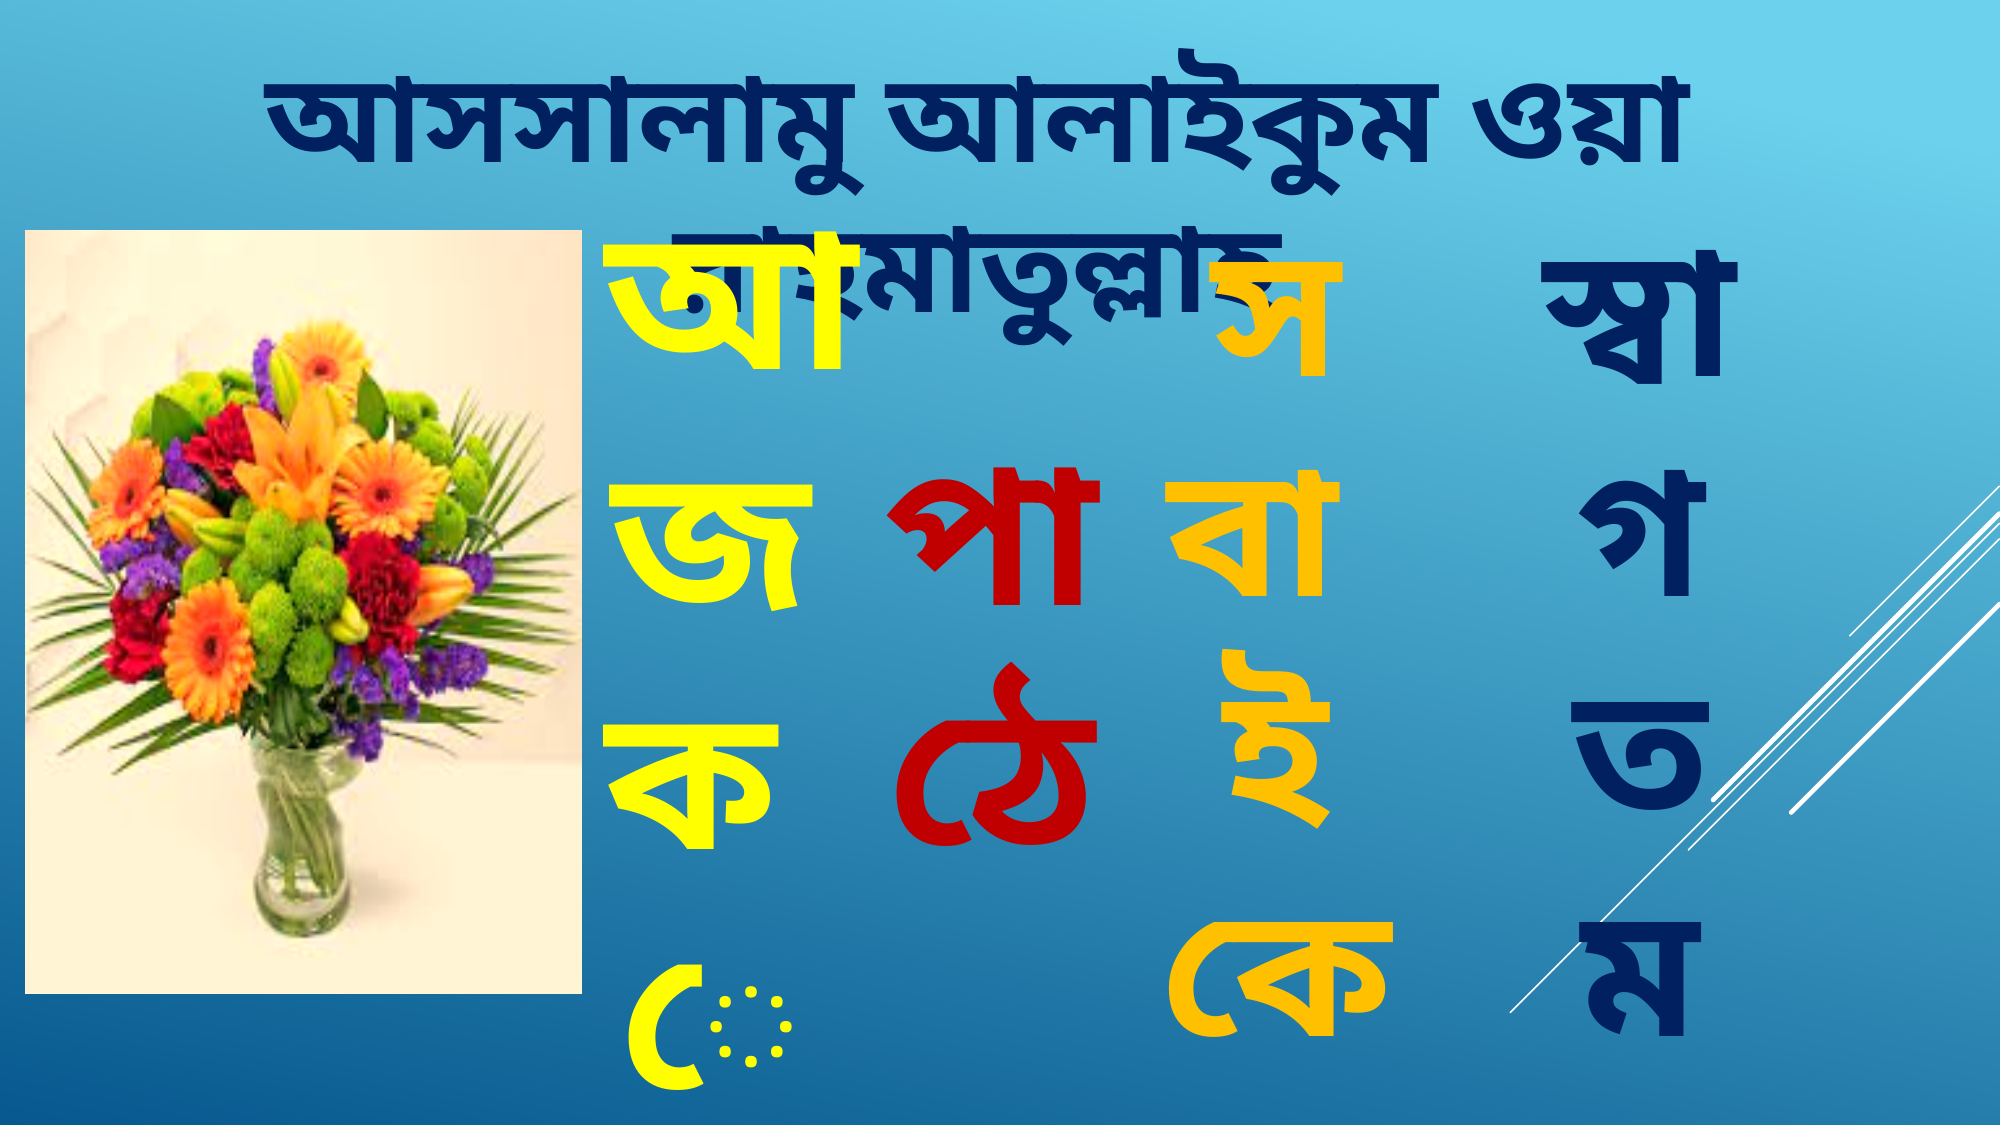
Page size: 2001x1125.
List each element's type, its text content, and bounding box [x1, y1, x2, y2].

text_box স বা ই কে [1124, 186, 1429, 1081]
picture [24, 229, 582, 995]
text_box স্বা গ ত ম [1483, 186, 1797, 1081]
text_box পা ঠে [821, 397, 1124, 893]
text_box আ জকে র [590, 161, 832, 1125]
text_box আসসালামু আলাইকুম ওয়া রাহমাতুল্লাহ [210, 29, 1746, 345]
